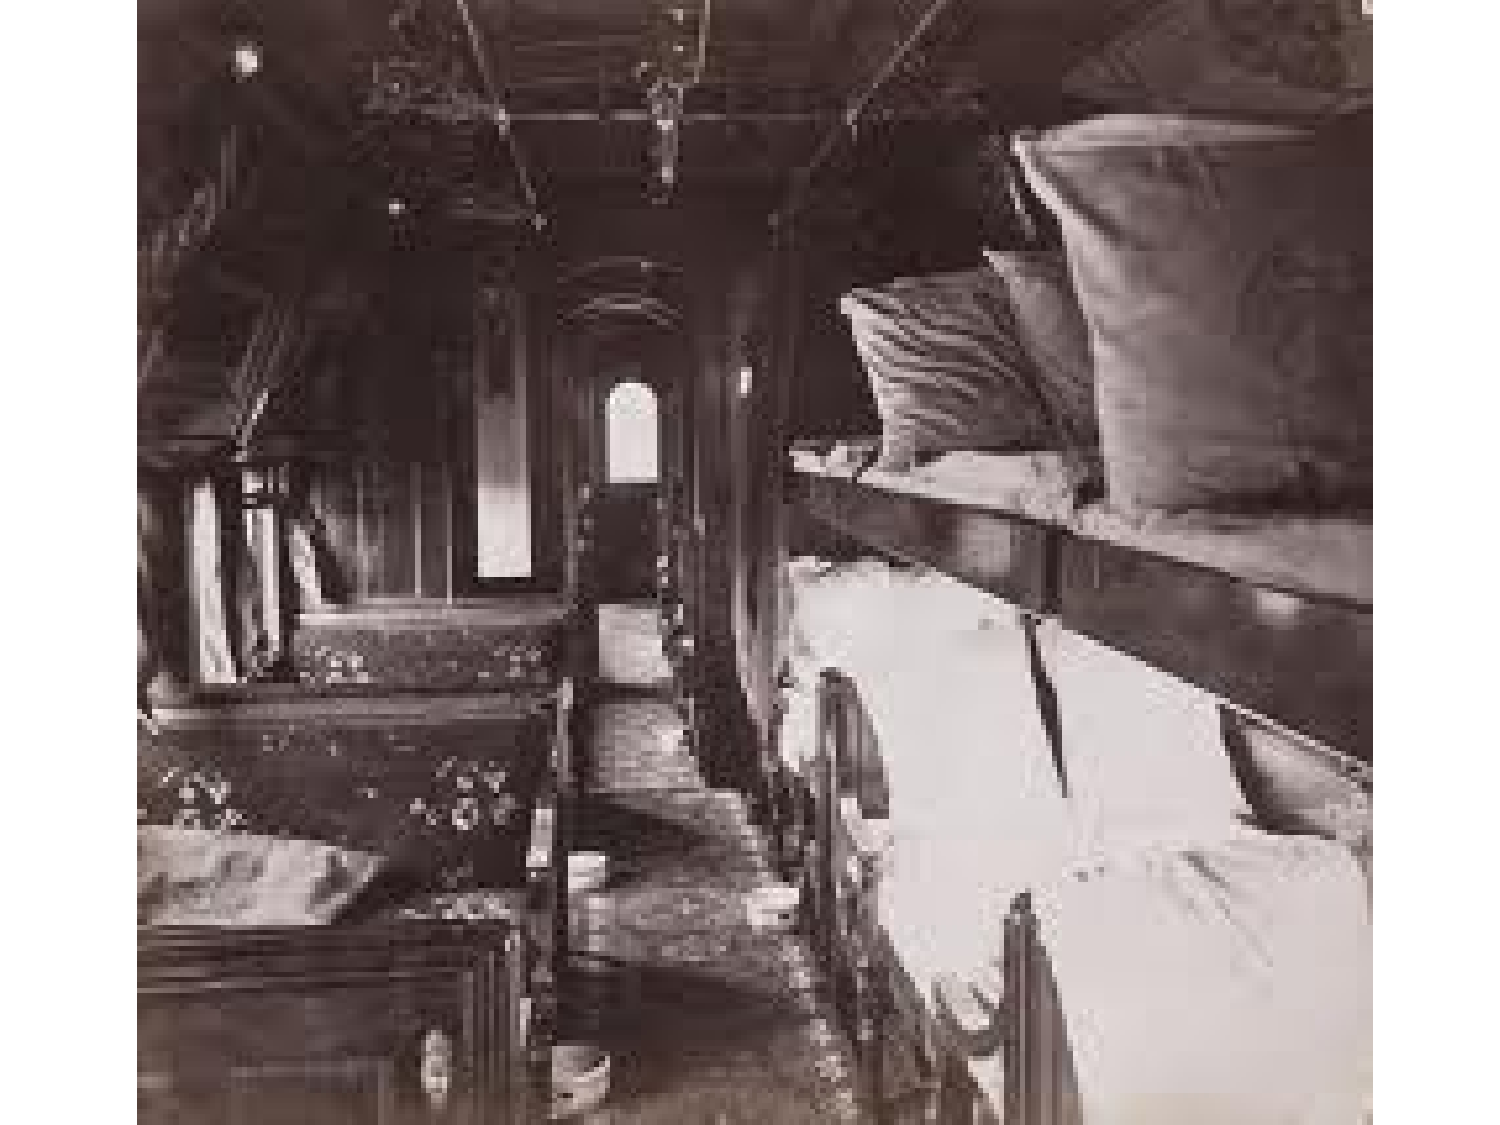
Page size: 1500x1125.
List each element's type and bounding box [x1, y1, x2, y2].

picture [137, 0, 1374, 1125]
